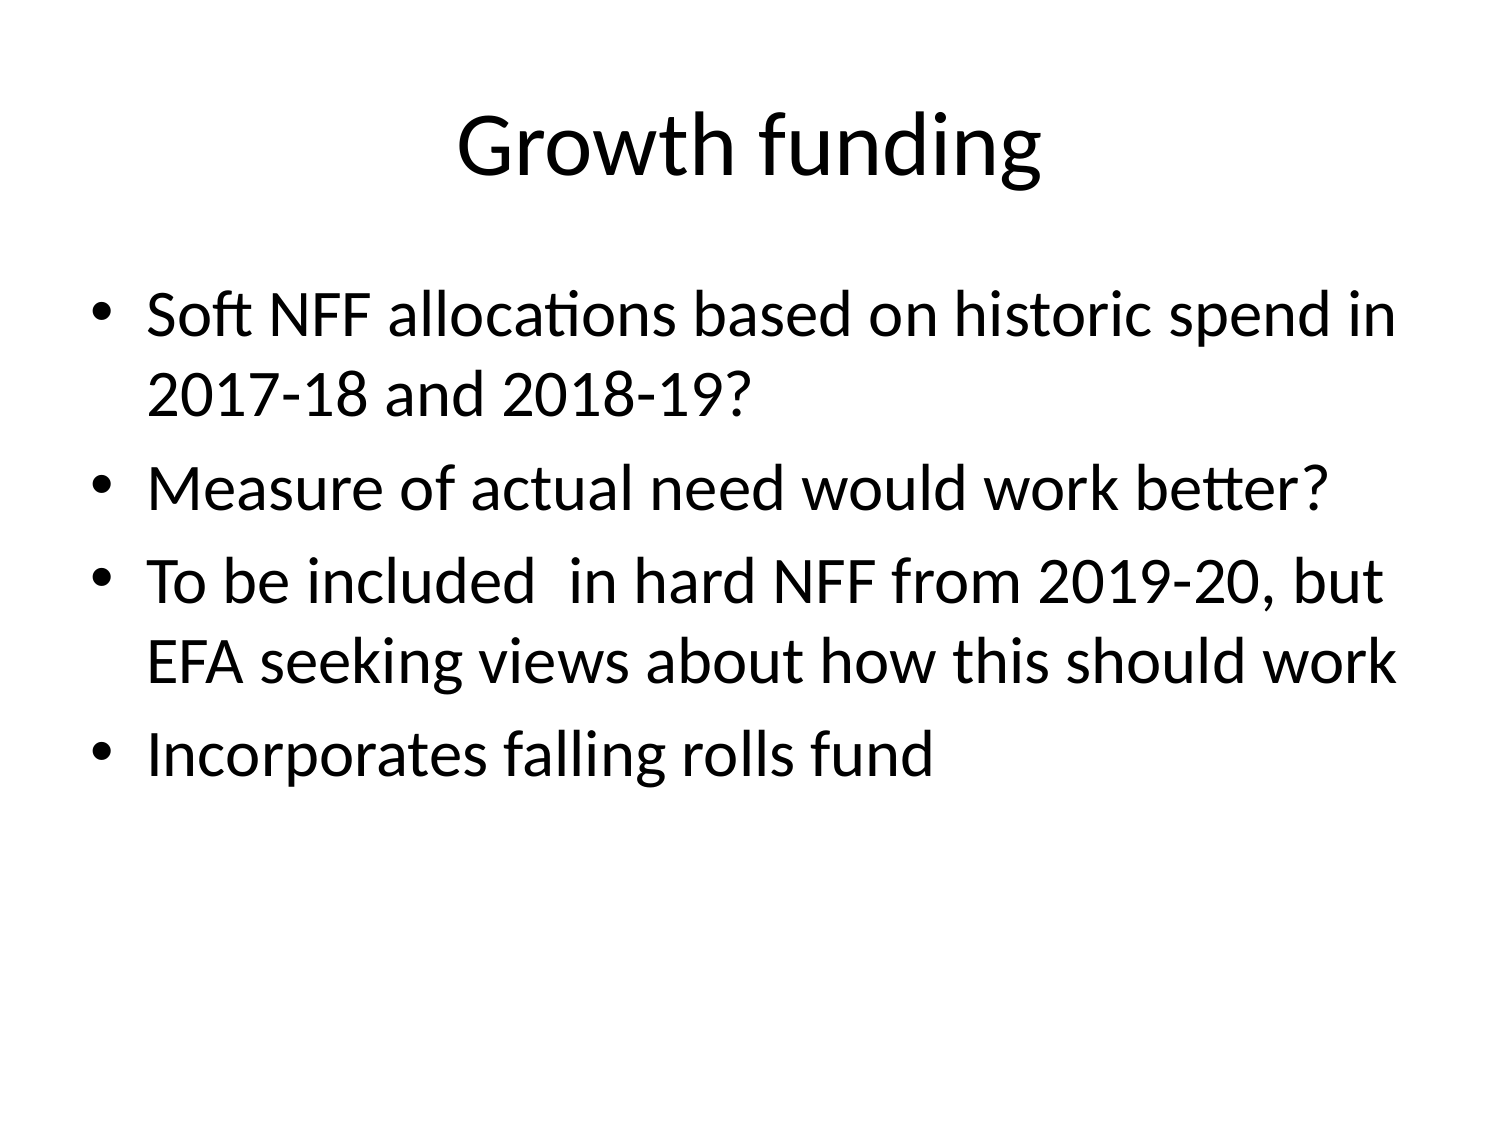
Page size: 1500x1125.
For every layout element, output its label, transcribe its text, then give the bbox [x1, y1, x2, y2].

title Growth funding [75, 45, 1425, 233]
list Soft NFF allocations based on historic spend in 2017-18 and 2018-19? Measure of actual need would work better? To be included in hard NFF from 2019-20, but EFA seeking views about how this should work Incorporates falling rolls fund [75, 262, 1425, 1005]
